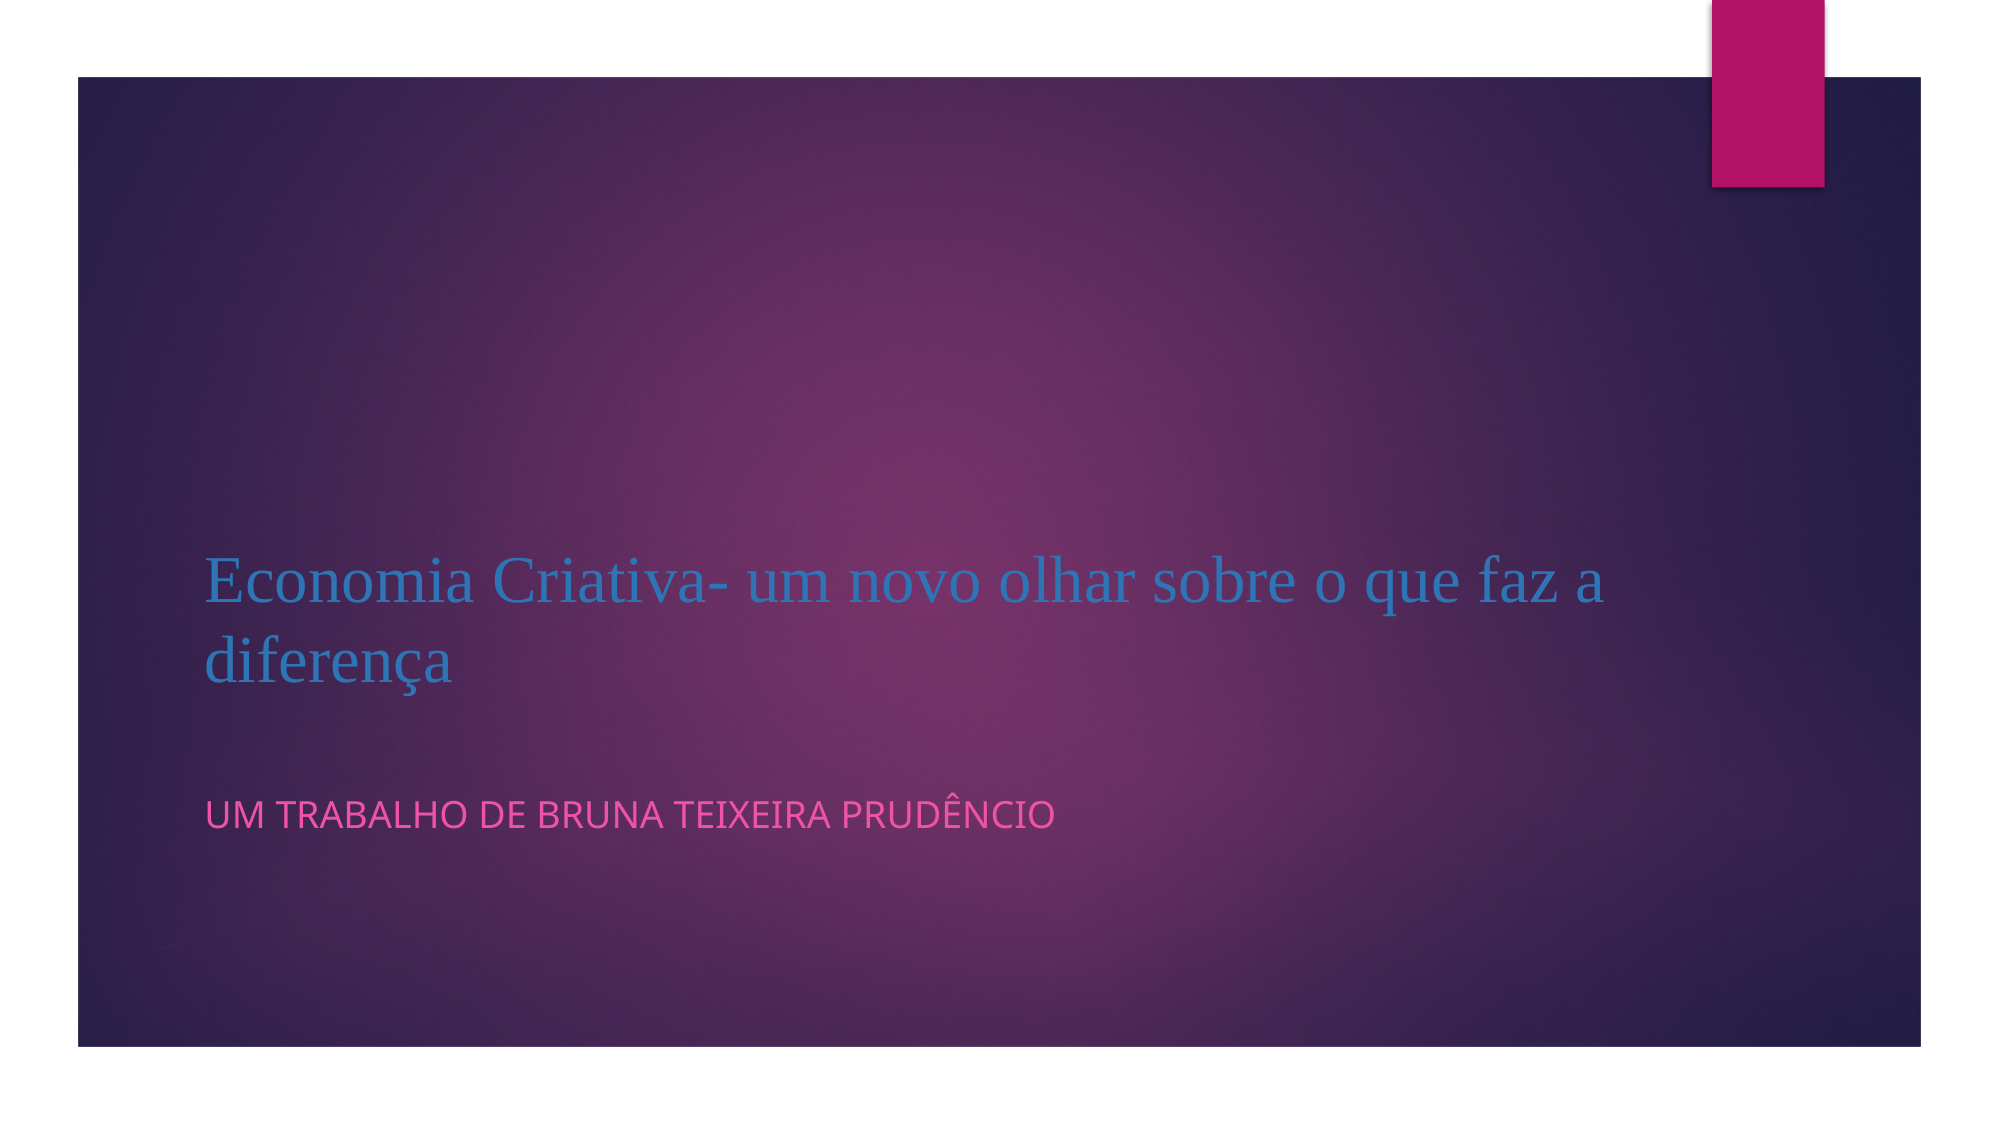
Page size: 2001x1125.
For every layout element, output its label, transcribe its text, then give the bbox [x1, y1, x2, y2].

title Economia Criativa- um novo olhar sobre o que faz a diferença [189, 344, 1638, 783]
subtitle Um trabalho de Bruna Teixeira Prudêncio [189, 783, 1638, 925]
